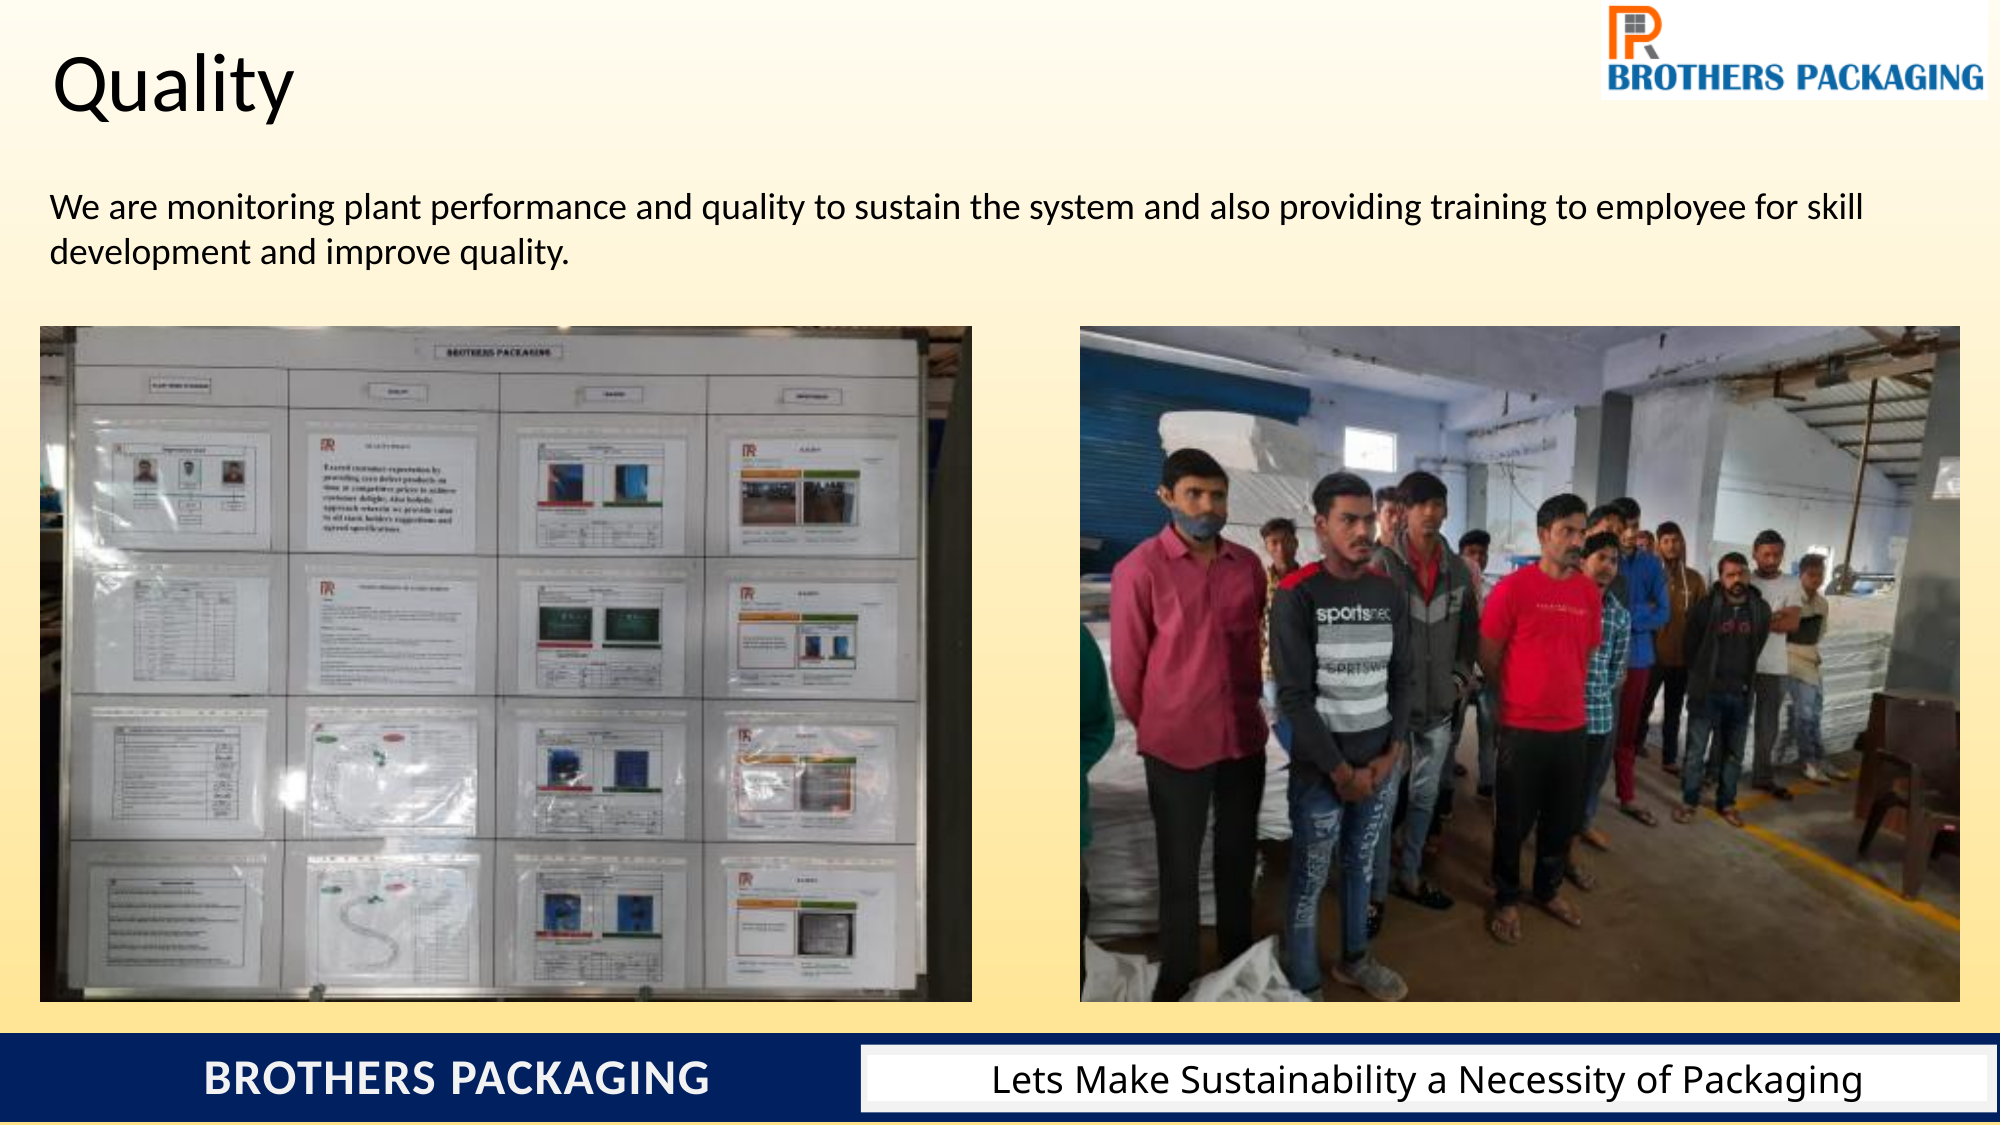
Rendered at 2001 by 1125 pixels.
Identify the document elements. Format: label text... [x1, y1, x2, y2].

picture [40, 326, 972, 1002]
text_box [0, 1036, 2000, 1119]
text_box Quality [37, 21, 311, 136]
picture [1601, 0, 1988, 100]
picture [1080, 326, 1960, 1002]
text_box We are monitoring plant performance and quality to sustain the system and also providing training to employee for skill development and improve quality. [34, 175, 1908, 325]
